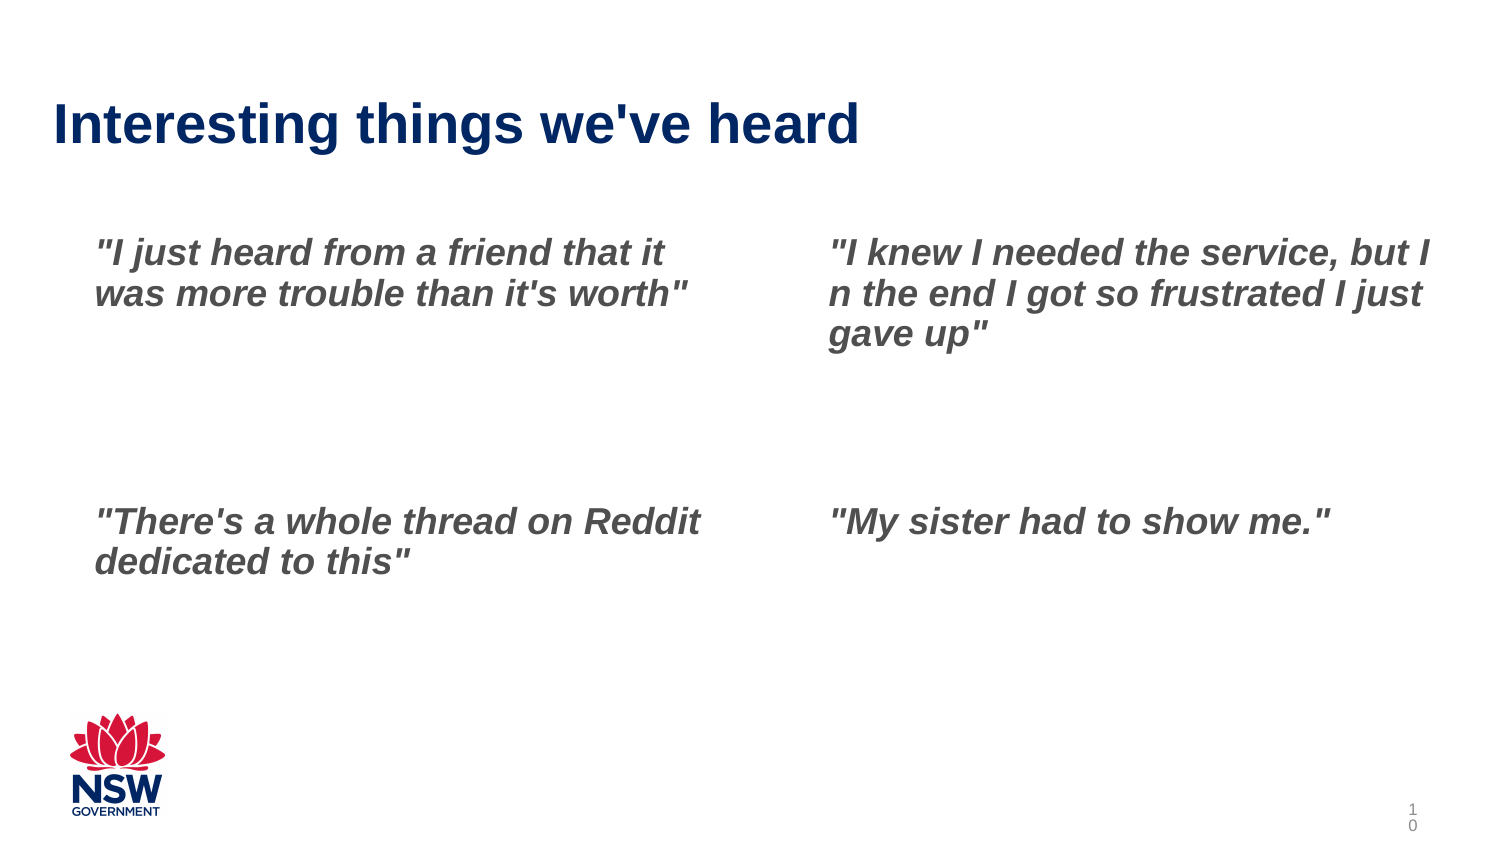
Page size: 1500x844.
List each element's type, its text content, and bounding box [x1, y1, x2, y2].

text_box "I just heard from a friend that it was more trouble than it's worth" [94, 233, 705, 315]
text_box "My sister had to show me." [828, 502, 1439, 543]
text_box "I knew I needed the service, but I n the end I got so frustrated I just gave up" [828, 233, 1439, 355]
text_box "There's a whole thread on Reddit dedicated to this" [94, 502, 705, 583]
slide_number 10 [1408, 798, 1426, 819]
title Interesting things we've heard [53, 94, 1409, 158]
picture [68, 712, 167, 816]
